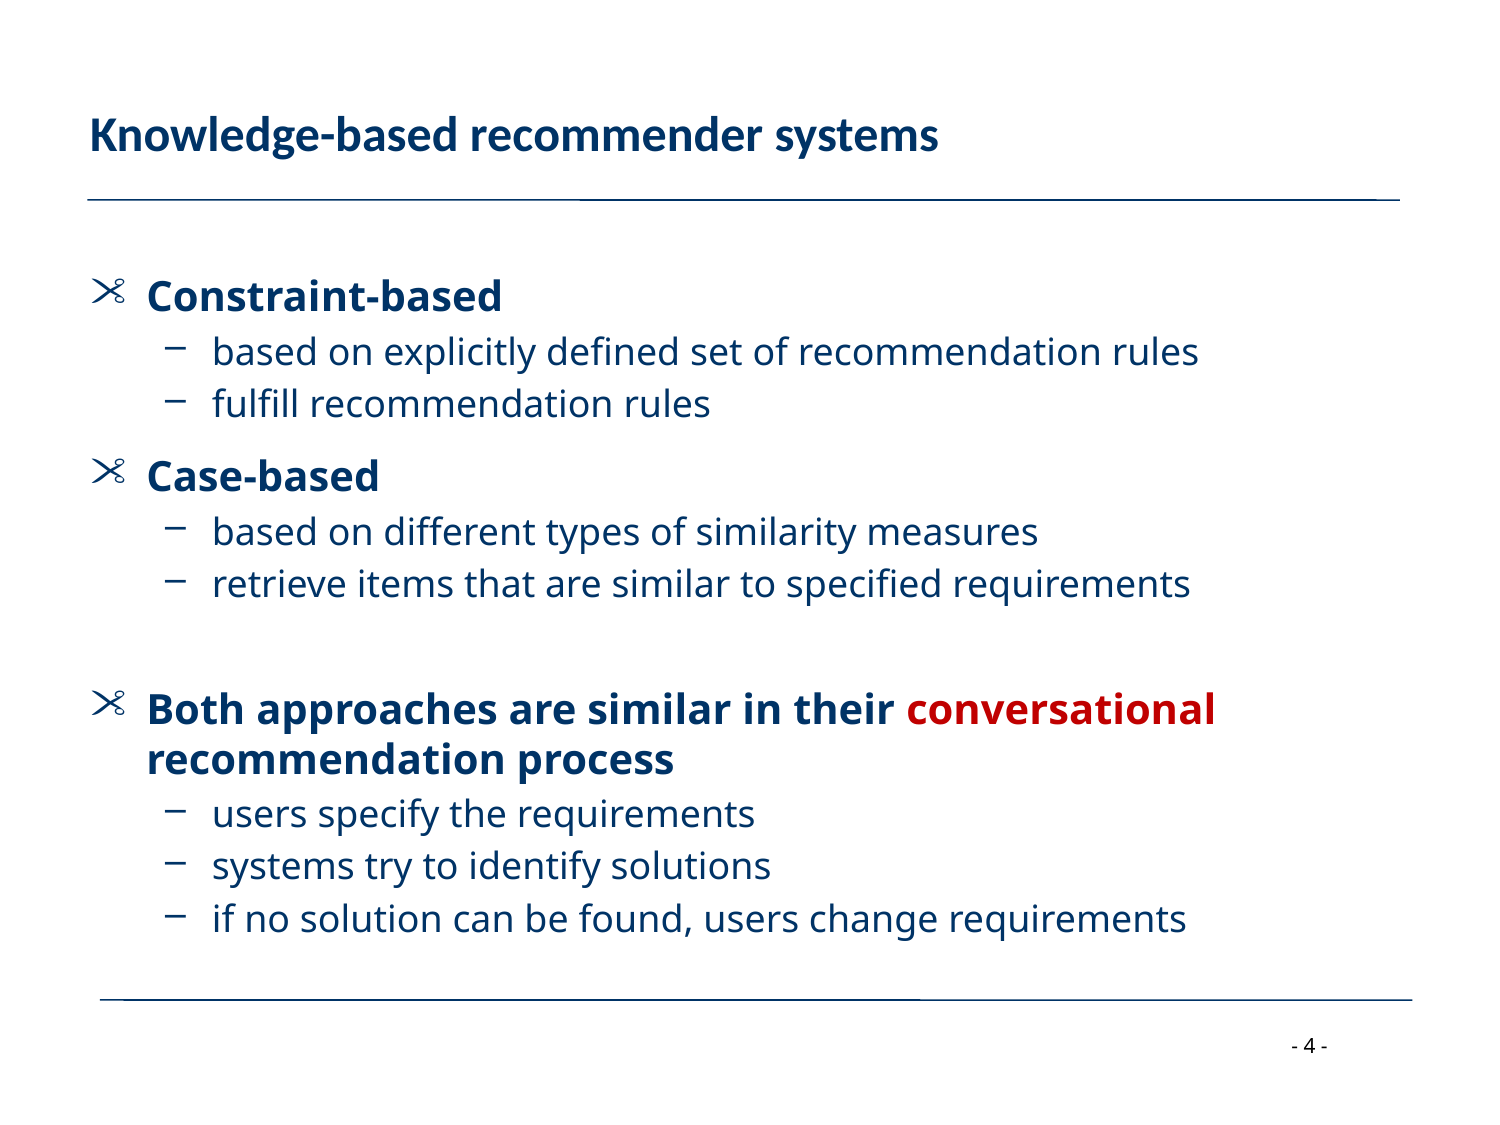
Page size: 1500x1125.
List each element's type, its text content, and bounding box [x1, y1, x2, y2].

list Constraint-based based on explicitly defined set of recommendation rules fulfill recommendation rules Case-based based on different types of similarity measures retrieve items that are similar to specified requirements Both approaches are similar in their conversational recommendation process users specify the requirements systems try to identify solutions if no solution can be found, users change requirements [74, 262, 1426, 1006]
title Knowledge-based recommender systems [74, 37, 1426, 226]
